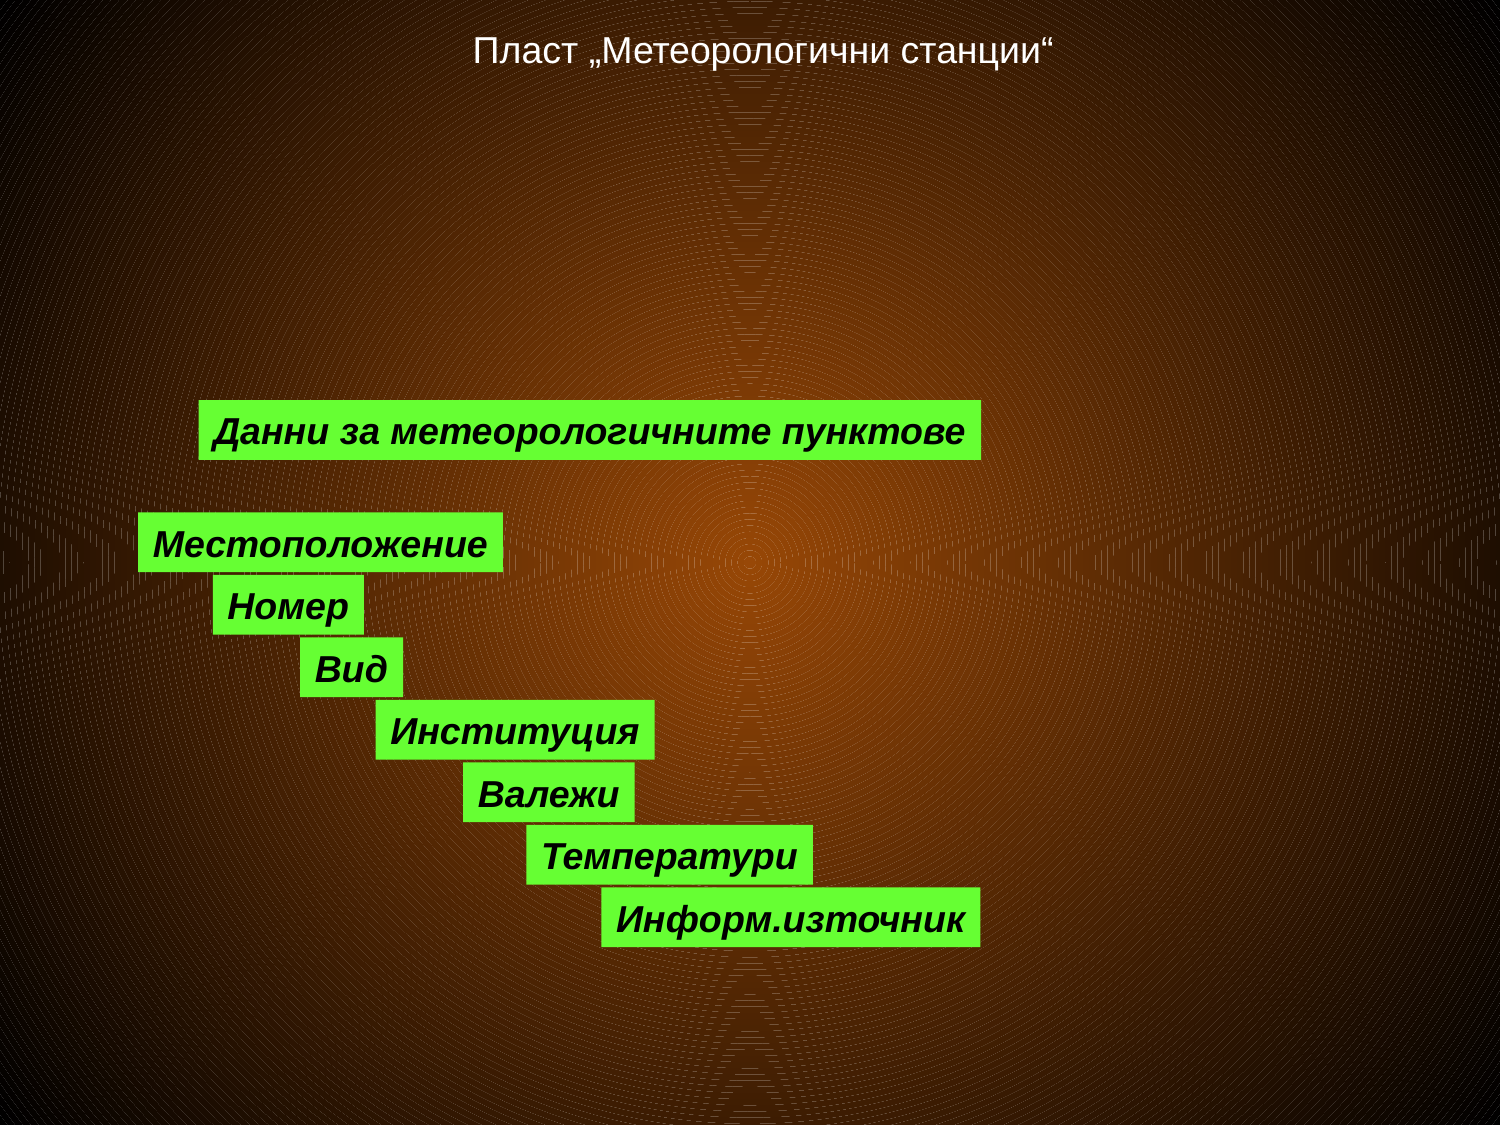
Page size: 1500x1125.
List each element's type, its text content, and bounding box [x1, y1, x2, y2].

picture [38, 127, 1464, 1123]
text_box Пласт „Метеорологични станции“ [458, 19, 1070, 79]
